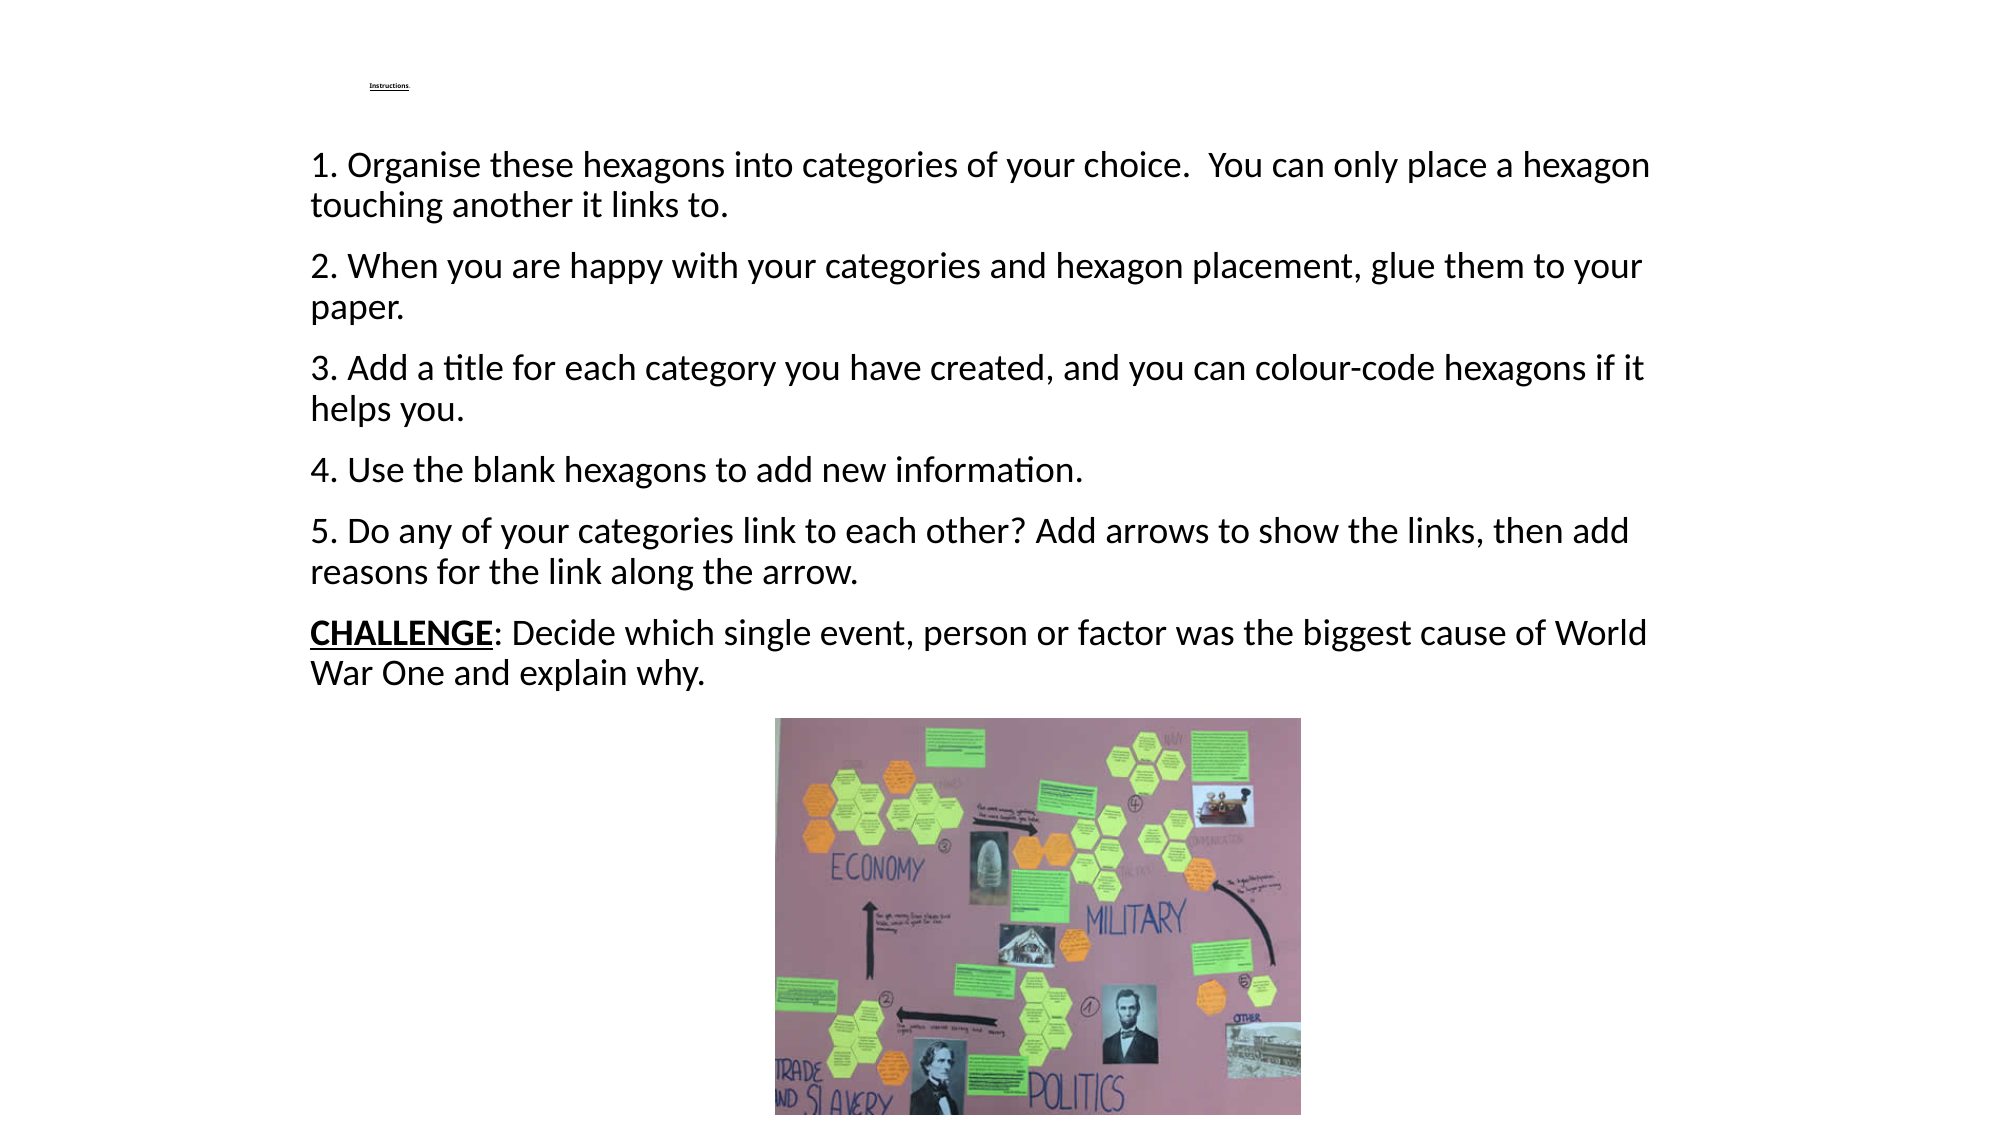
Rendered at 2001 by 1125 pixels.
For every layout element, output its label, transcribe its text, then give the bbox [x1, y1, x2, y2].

list 1. Organise these hexagons into categories of your choice. You can only place a hexagon touching another it links to. 2. When you are happy with your categories and hexagon placement, glue them to your paper. 3. Add a title for each category you have created, and you can colour-code hexagons if it helps you. 4. Use the blank hexagons to add new information. 5. Do any of your categories link to each other? Add arrows to show the links, then add reasons for the link along the arrow. CHALLENGE: Decide which single event, person or factor was the biggest cause of World War One and explain why. [284, 137, 1724, 717]
picture [775, 718, 1302, 1115]
title Instructions. [354, 75, 1630, 106]
